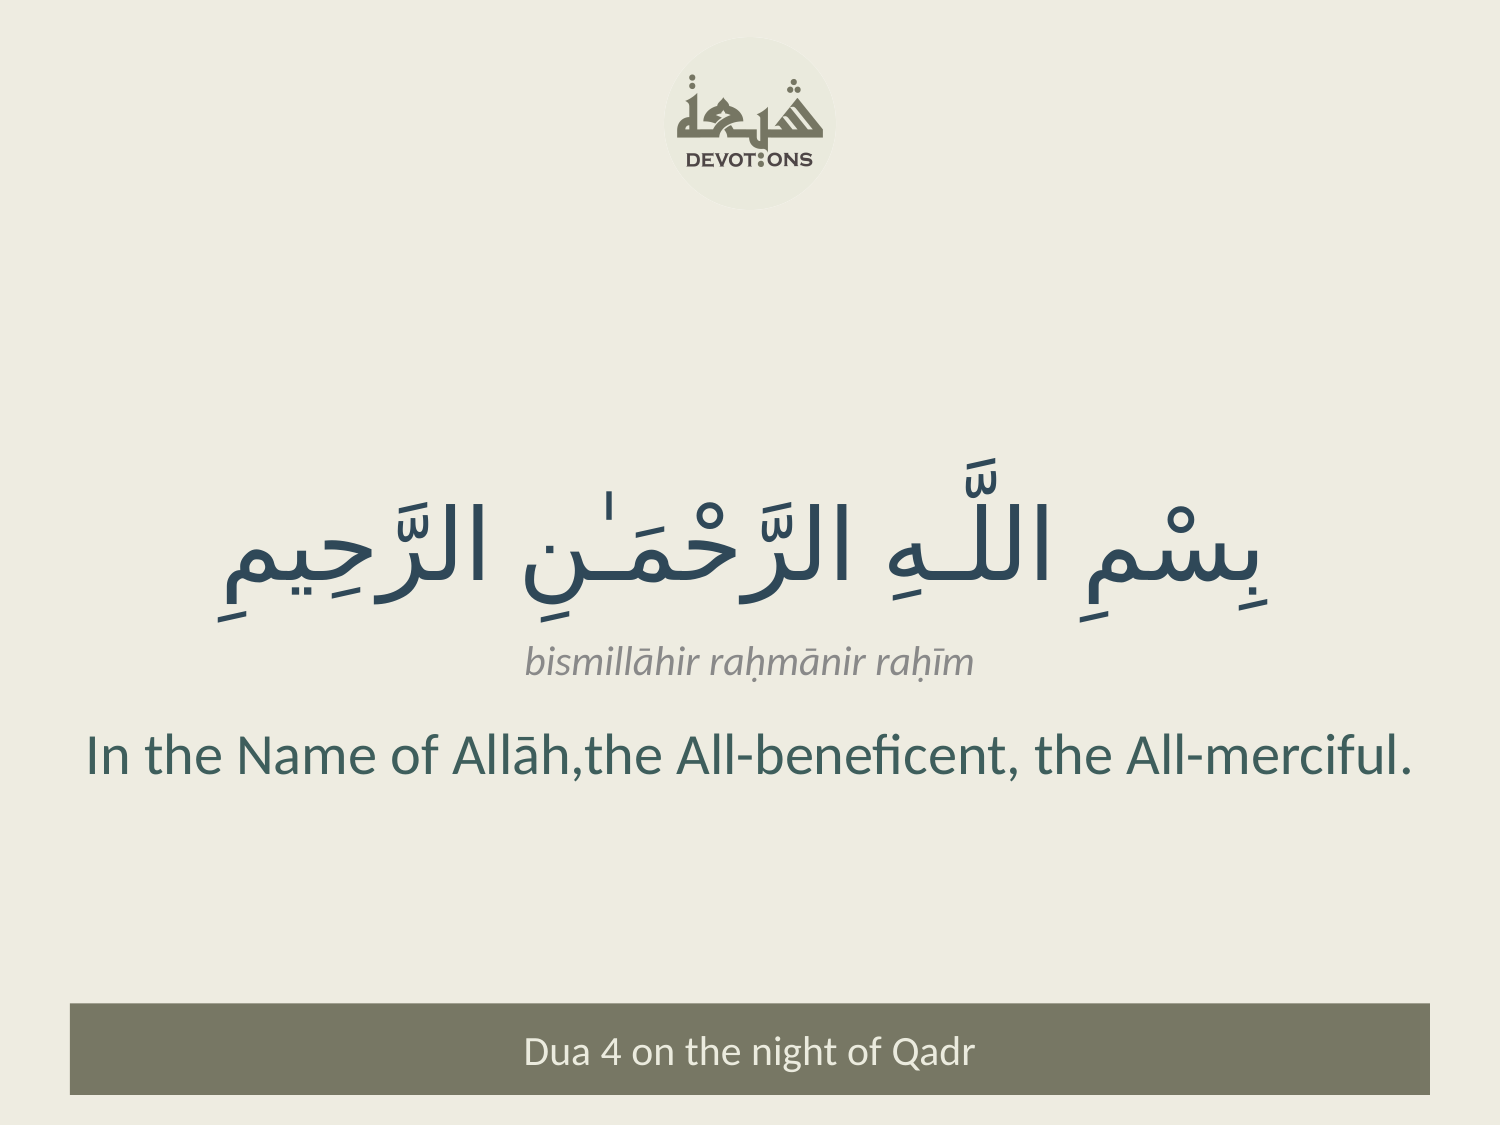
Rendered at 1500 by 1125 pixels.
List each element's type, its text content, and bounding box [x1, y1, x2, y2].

list بِسْمِ اللَّـهِ الرَّحْمَـٰنِ الرَّحِيمِ bismillāhir raḥmānir raḥīm In the Name of Allāh,the All-beneficent, the All-merciful. [69, 203, 1430, 1003]
list Dua 4 on the night of Qadr [69, 1003, 1430, 1095]
picture [656, 29, 844, 203]
